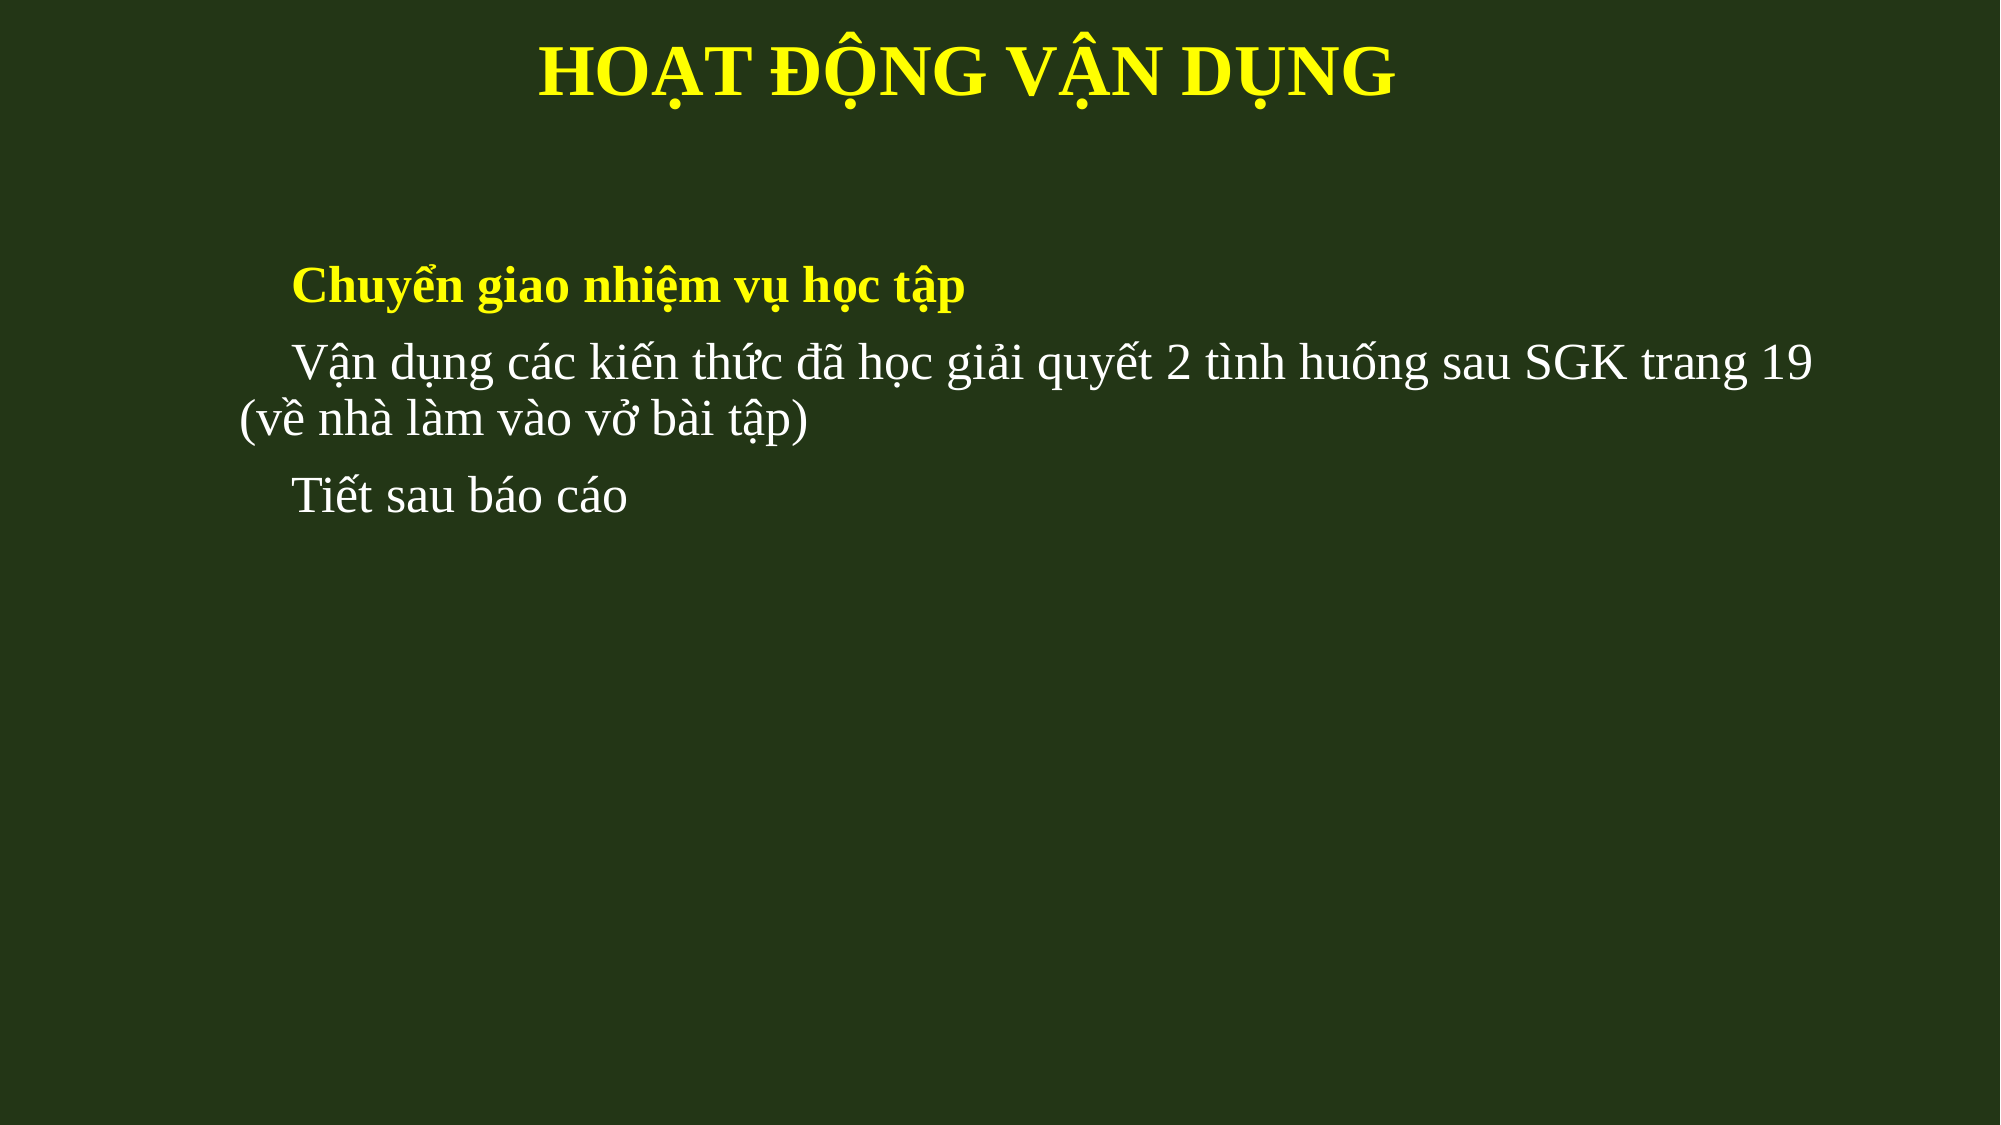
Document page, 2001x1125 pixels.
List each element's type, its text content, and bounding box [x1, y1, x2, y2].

list Chuyển giao nhiệm vụ học tập Vận dụng các kiến thức đã học giải quyết 2 tình huống sau SGK trang 19 (về nhà làm vào vở bài tập) Tiết sau báo cáo [211, 250, 1831, 964]
title HOẠT ĐỘNG VẬN DỤNG [105, 0, 1831, 143]
